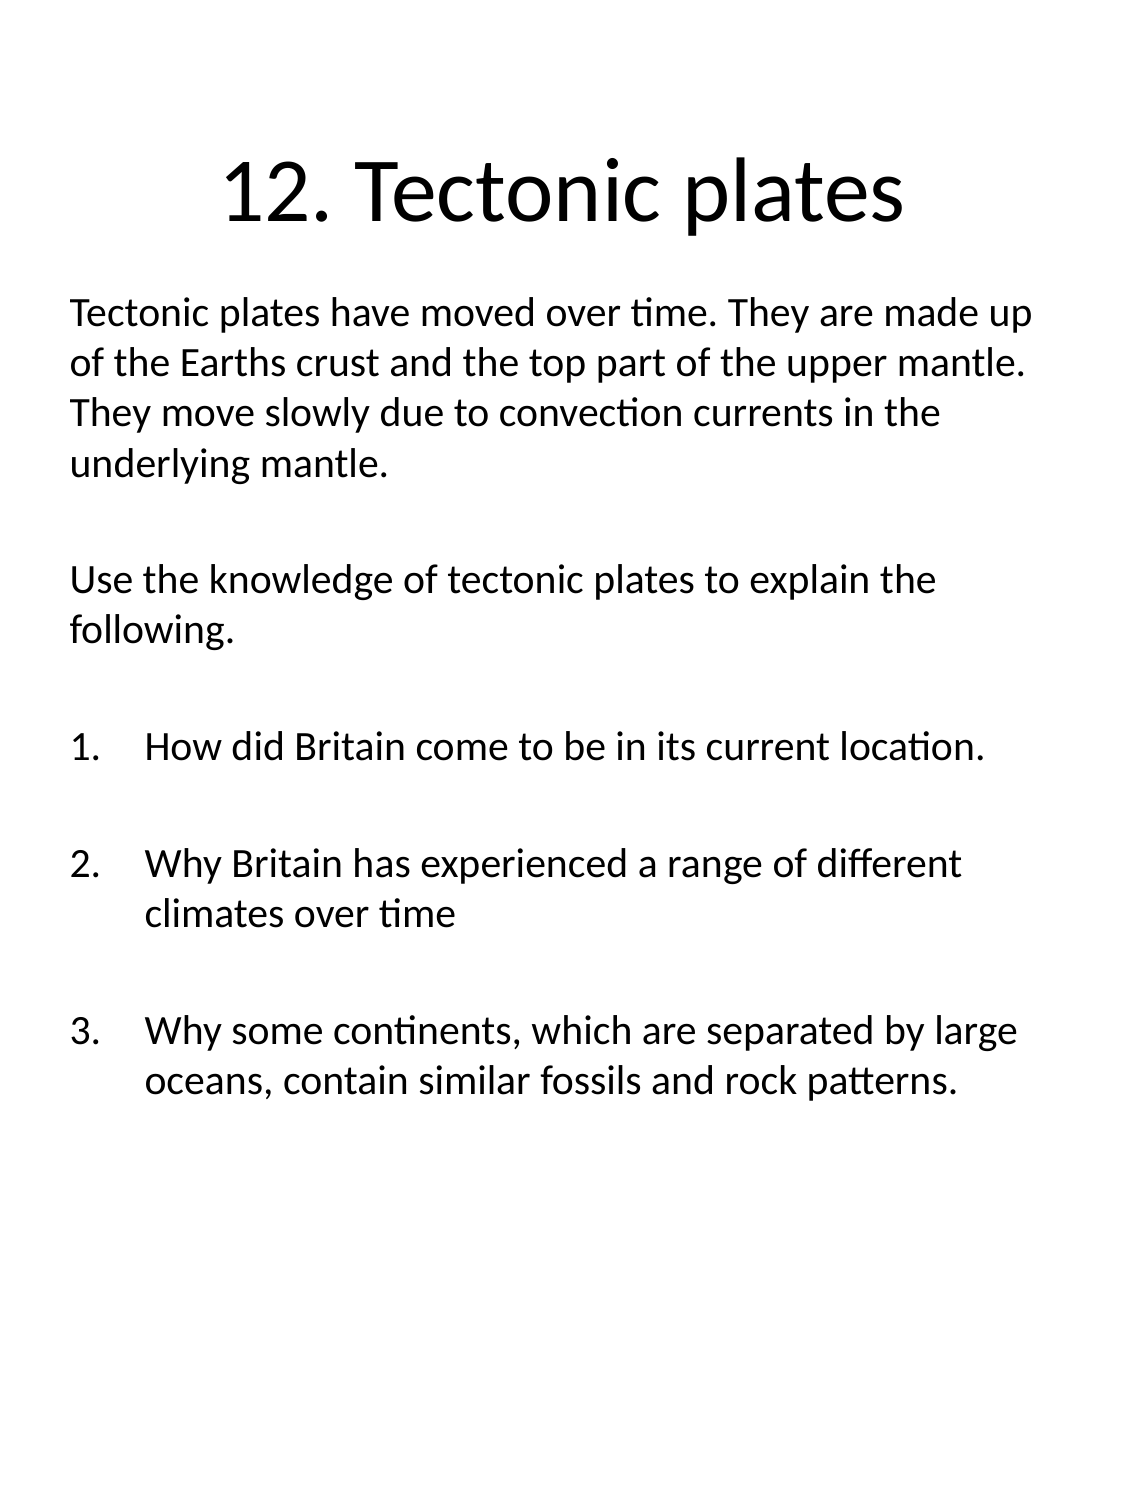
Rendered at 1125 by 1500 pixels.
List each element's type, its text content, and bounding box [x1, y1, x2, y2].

title 12. Tectonic plates [56, 60, 1069, 310]
list Tectonic plates have moved over time. They are made up of the Earths crust and the top part of the upper mantle. They move slowly due to convection currents in the underlying mantle. Use the knowledge of tectonic plates to explain the following. How did Britain come to be in its current location. Why Britain has experienced a range of different climates over time Why some continents, which are separated by large oceans, contain similar fossils and rock patterns. [54, 277, 1068, 1268]
